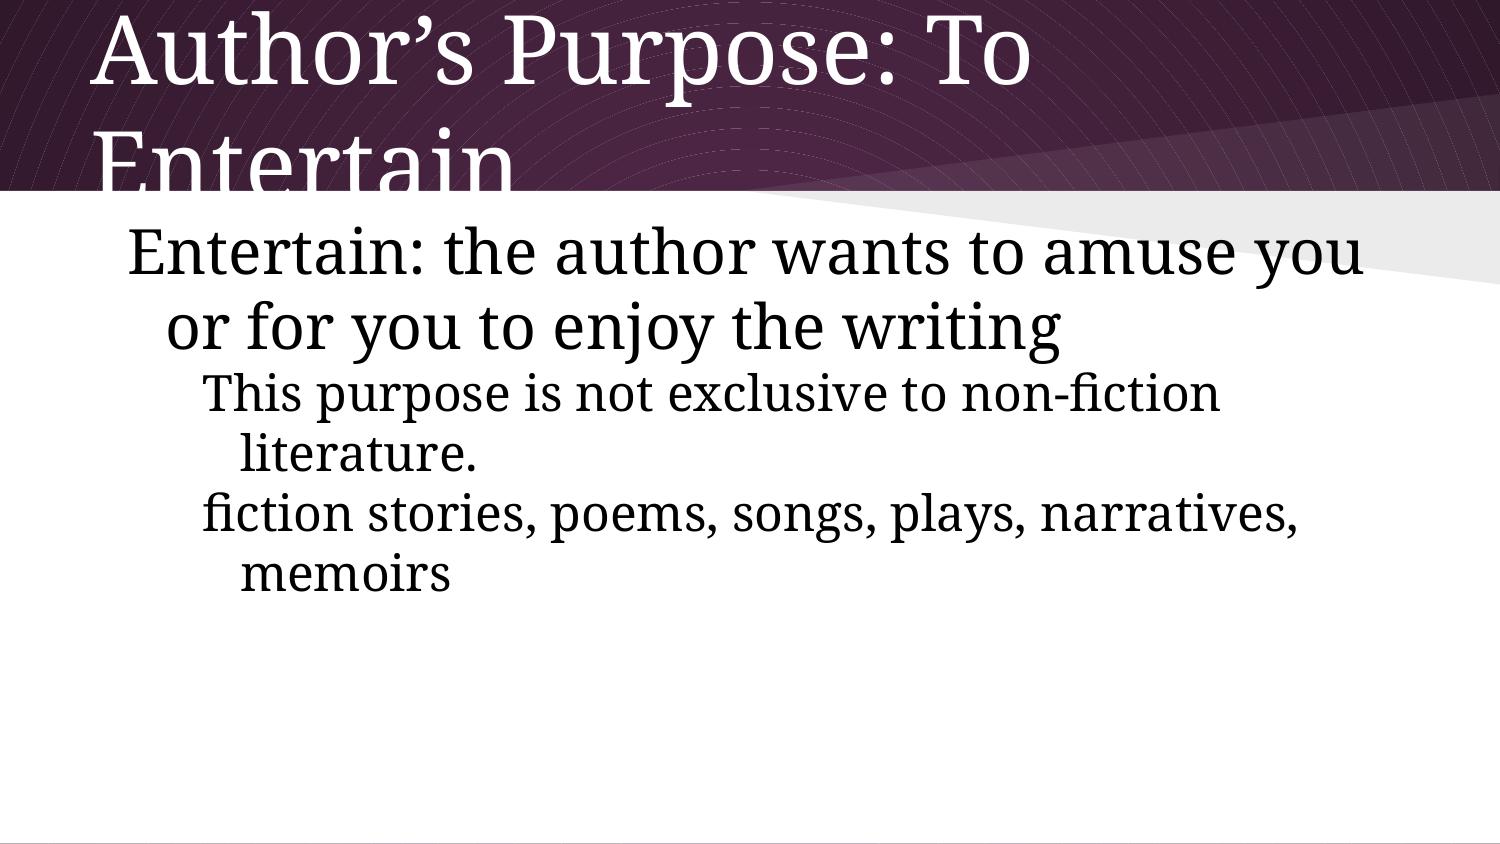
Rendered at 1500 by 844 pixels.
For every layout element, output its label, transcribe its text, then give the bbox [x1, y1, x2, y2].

list Entertain: the author wants to amuse you or for you to enjoy the writing This purpose is not exclusive to non-fiction literature. fiction stories, poems, songs, plays, narratives, memoirs [75, 196, 1425, 808]
title Author’s Purpose: To Entertain [75, 33, 1425, 175]
